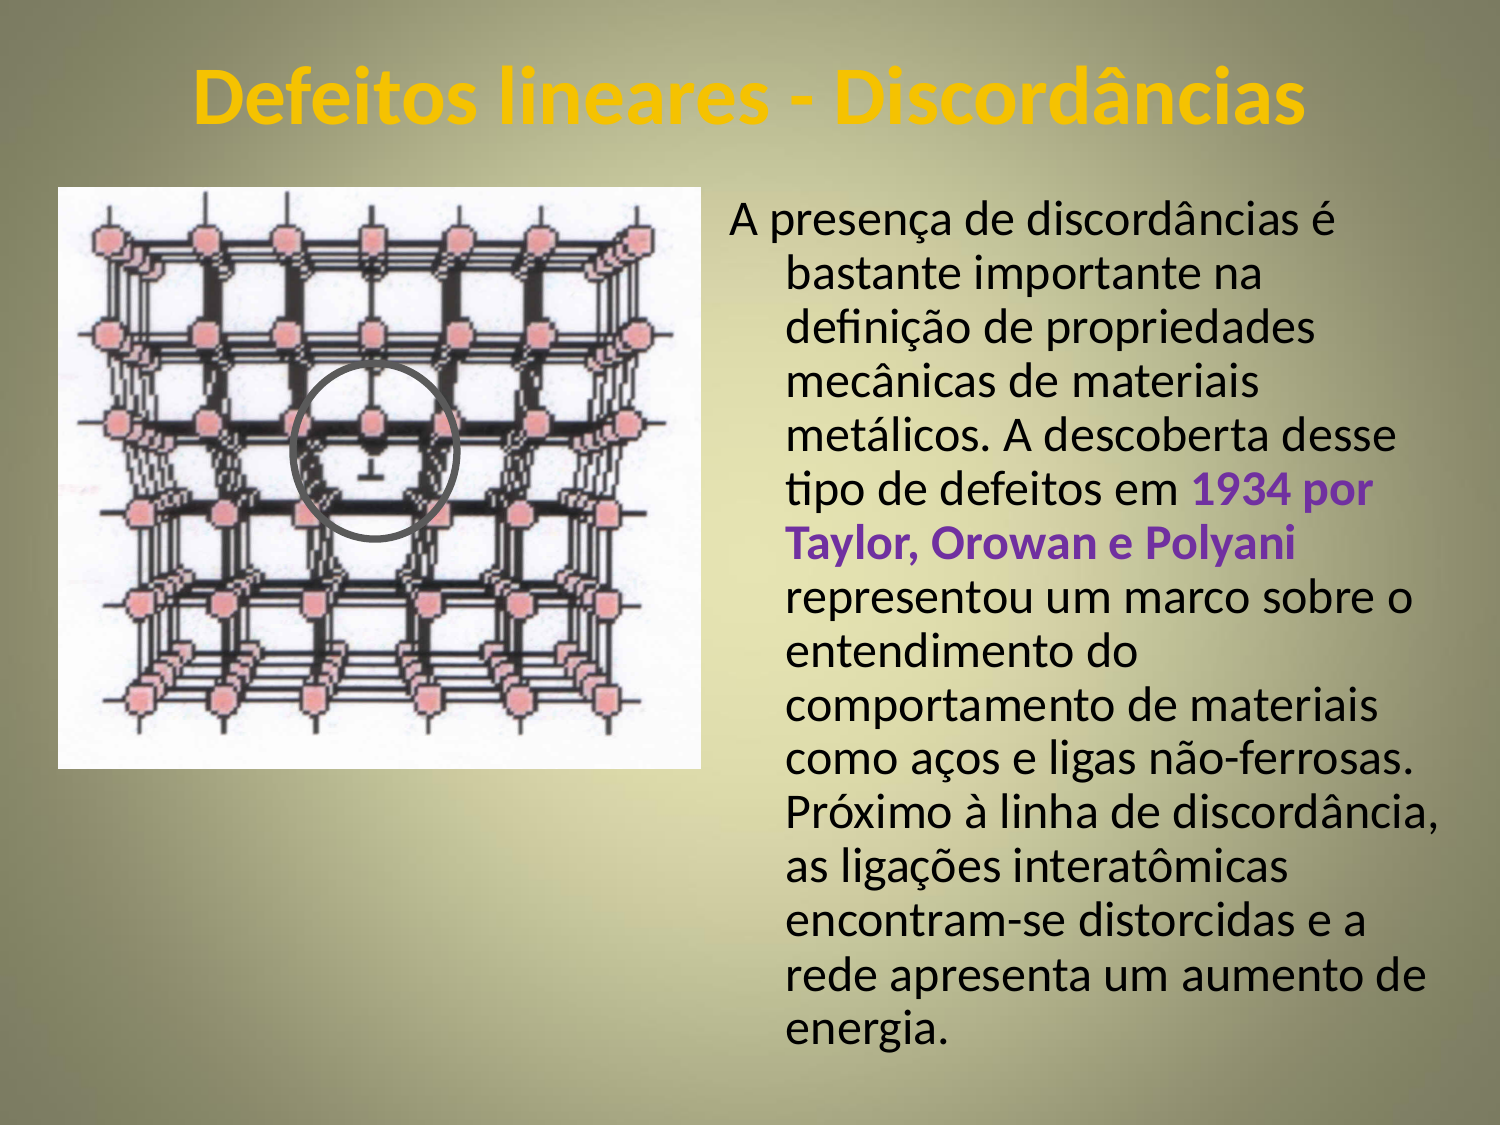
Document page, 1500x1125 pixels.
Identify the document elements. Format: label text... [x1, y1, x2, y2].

list A presença de discordâncias é bastante importante na definição de propriedades mecânicas de materiais metálicos. A descoberta desse tipo de defeitos em 1934 por Taylor, Orowan e Polyani representou um marco sobre o entendimento do comportamento de materiais como aços e ligas não-ferrosas. Próximo à linha de discordância, as ligações interatômicas encontram-se distorcidas e a rede apresenta um aumento de energia. [714, 184, 1459, 1125]
title Defeitos lineares - Discordâncias [75, 45, 1425, 138]
picture [0, 0, 1500, 1125]
